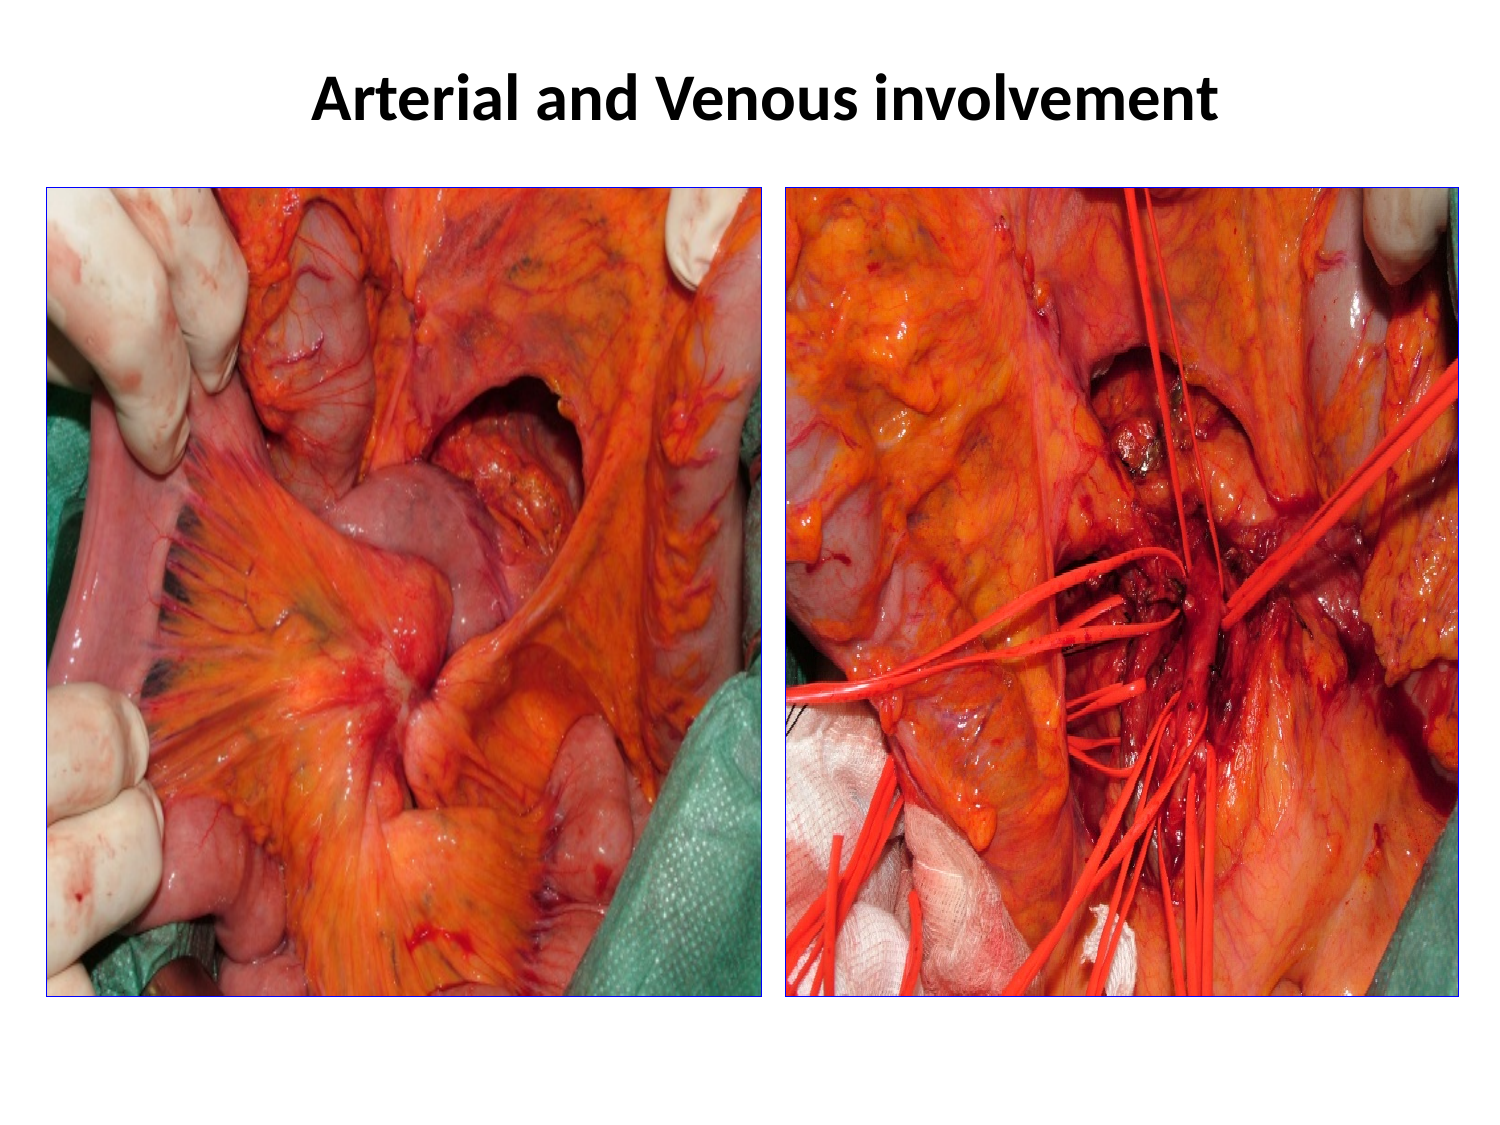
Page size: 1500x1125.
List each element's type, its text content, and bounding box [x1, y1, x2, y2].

text_box Arterial and Venous involvement [296, 46, 1236, 142]
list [46, 187, 762, 997]
picture [784, 187, 1459, 997]
